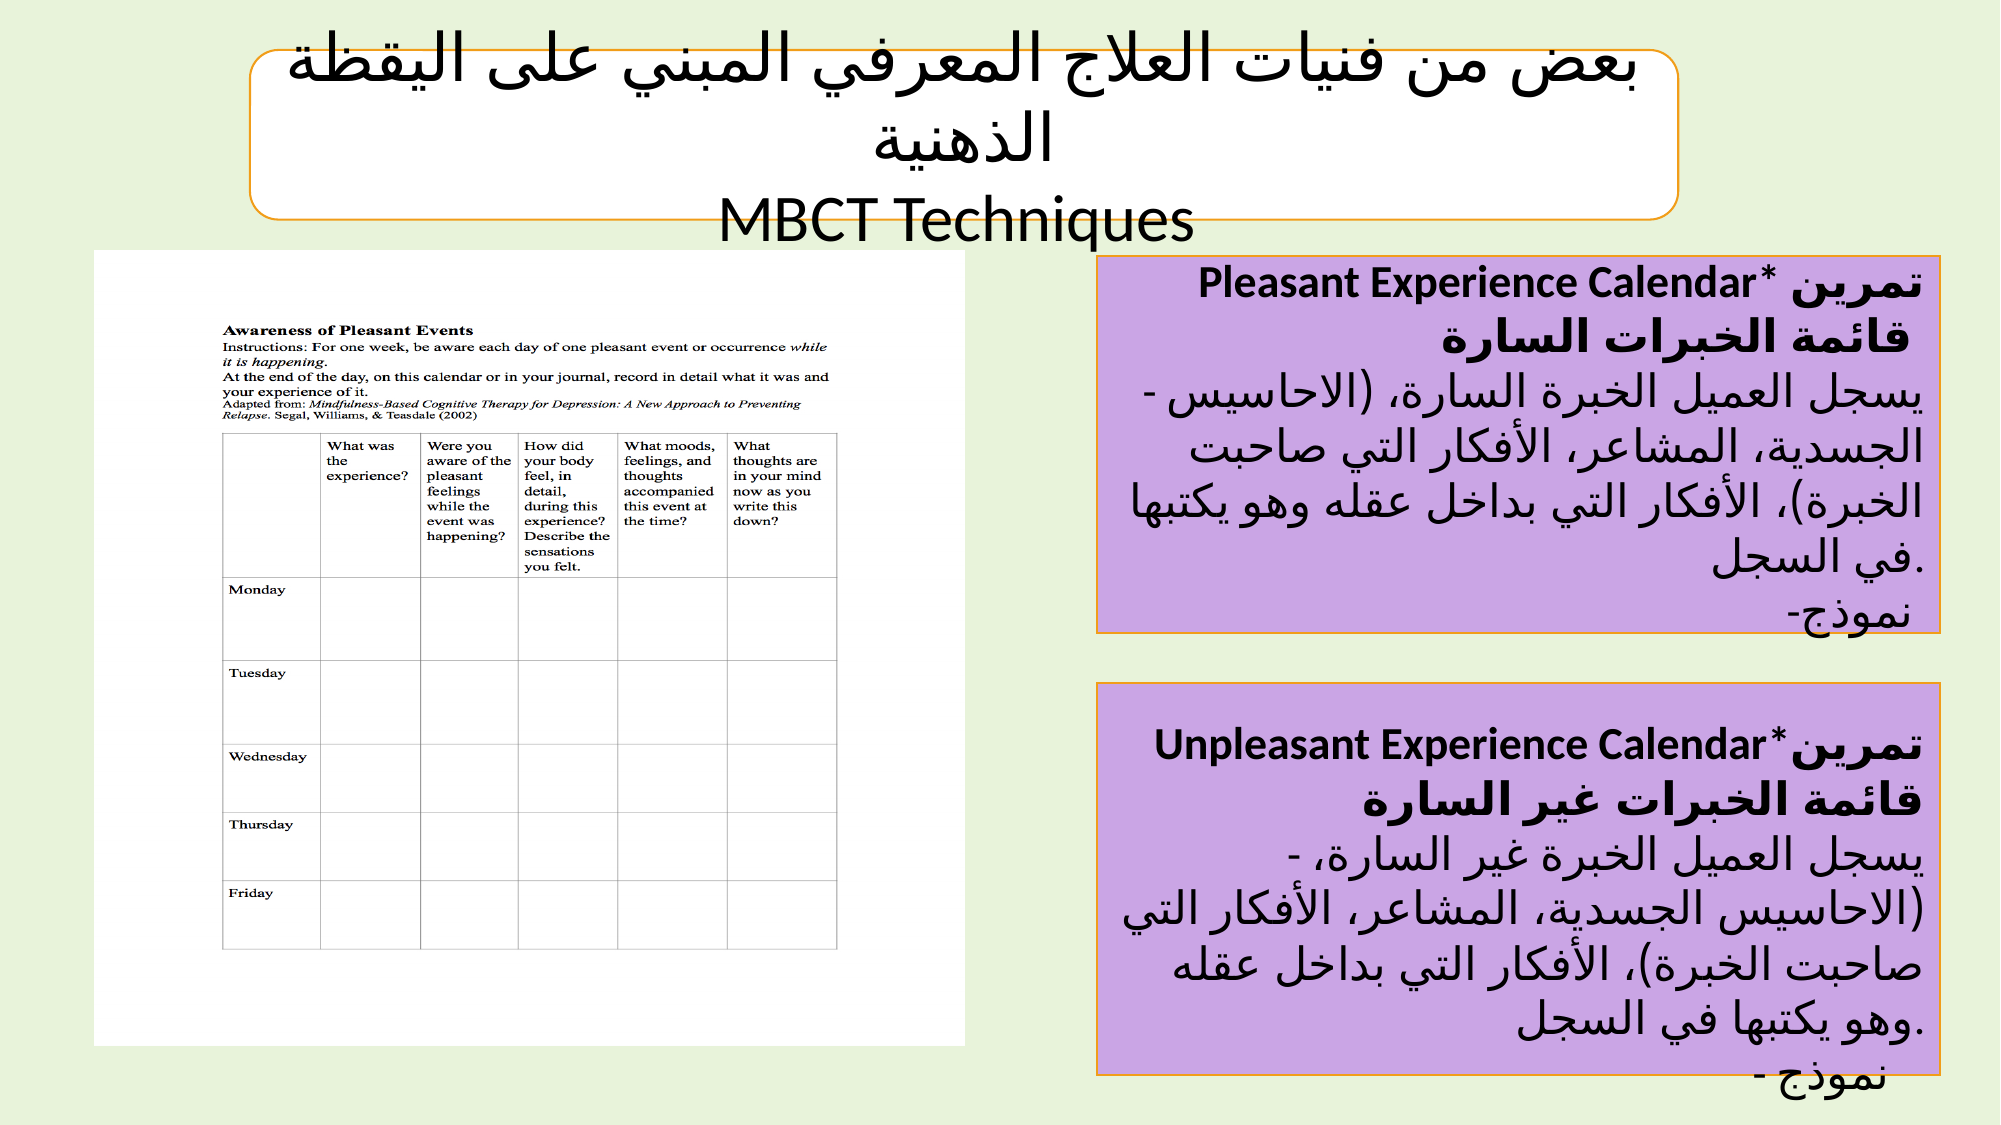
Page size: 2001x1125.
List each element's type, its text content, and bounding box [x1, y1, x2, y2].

text_box Unpleasant Experience Calendar*تمرين قائمة الخبرات غير السارة - يسجل العميل الخبرة غير السارة، (الاحاسيس الجسدية، المشاعر، الأفكار التي صاحبت الخبرة)، الأفكار التي بداخل عقله وهو يكتبها في السجل. - نموذج [1096, 682, 1941, 1076]
text_box Pleasant Experience Calendar* تمرين قائمة الخبرات السارة - يسجل العميل الخبرة السارة، (الاحاسيس الجسدية، المشاعر، الأفكار التي صاحبت الخبرة)، الأفكار التي بداخل عقله وهو يكتبها في السجل. -نموذج [1096, 255, 1941, 634]
text_box بعض من فنيات العلاج المعرفي المبني على اليقظة الذهنية MBCT Techniques [248, 48, 1680, 221]
picture [94, 250, 965, 1046]
